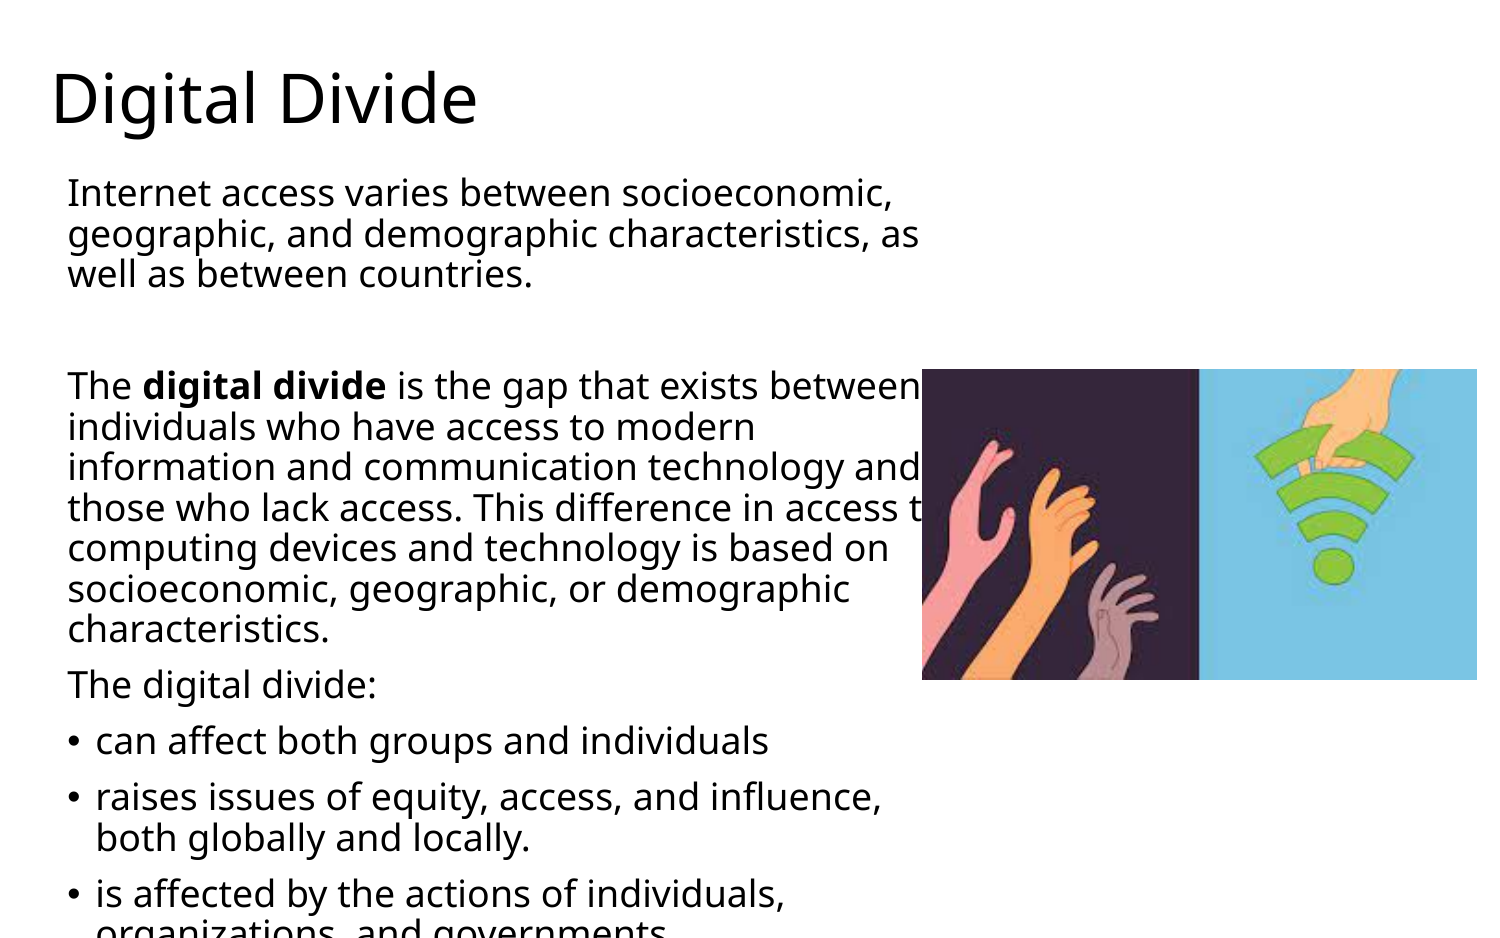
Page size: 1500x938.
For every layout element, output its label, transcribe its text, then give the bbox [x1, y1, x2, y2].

title Digital Divide [35, 10, 1191, 193]
picture [922, 369, 1477, 680]
list Internet access varies between socioeconomic, geographic, and demographic characteristics, as well as between countries. The digital divide is the gap that exists between individuals who have access to modern information and communication technology and those who lack access. This difference in access to computing devices and technology is based on socioeconomic, geographic, or demographic characteristics. The digital divide: can affect both groups and individuals raises issues of equity, access, and influence, both globally and locally. is affected by the actions of individuals, organizations, and governments. [52, 166, 969, 867]
